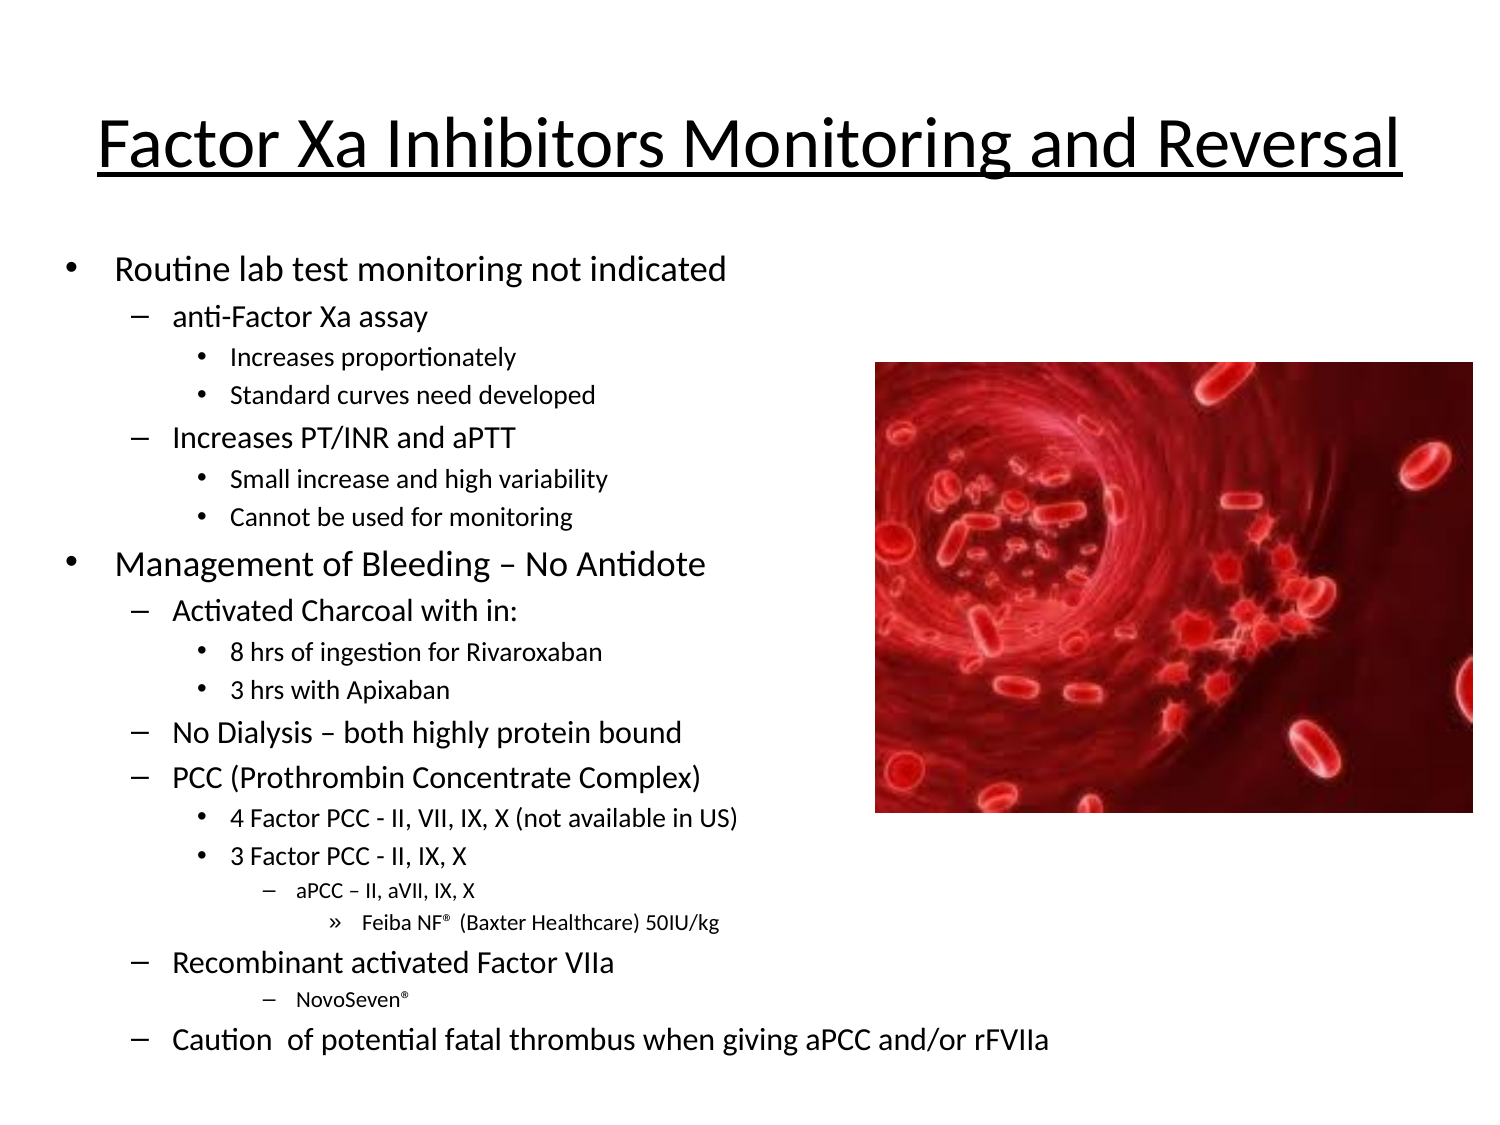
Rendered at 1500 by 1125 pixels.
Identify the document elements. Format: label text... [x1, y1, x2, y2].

list Routine lab test monitoring not indicated anti-Factor Xa assay Increases proportionately Standard curves need developed Increases PT/INR and aPTT Small increase and high variability Cannot be used for monitoring Management of Bleeding – No Antidote Activated Charcoal with in: 8 hrs of ingestion for Rivaroxaban 3 hrs with Apixaban No Dialysis – both highly protein bound PCC (Prothrombin Concentrate Complex) 4 Factor PCC - II, VII, IX, X (not available in US) 3 Factor PCC - II, IX, X aPCC – II, aVII, IX, X Feiba NF® (Baxter Healthcare) 50IU/kg Recombinant activated Factor VIIa NovoSeven® Caution of potential fatal thrombus when giving aPCC and/or rFVIIa [50, 237, 1425, 1075]
title Factor Xa Inhibitors Monitoring and Reversal [75, 45, 1425, 233]
picture [874, 362, 1473, 813]
